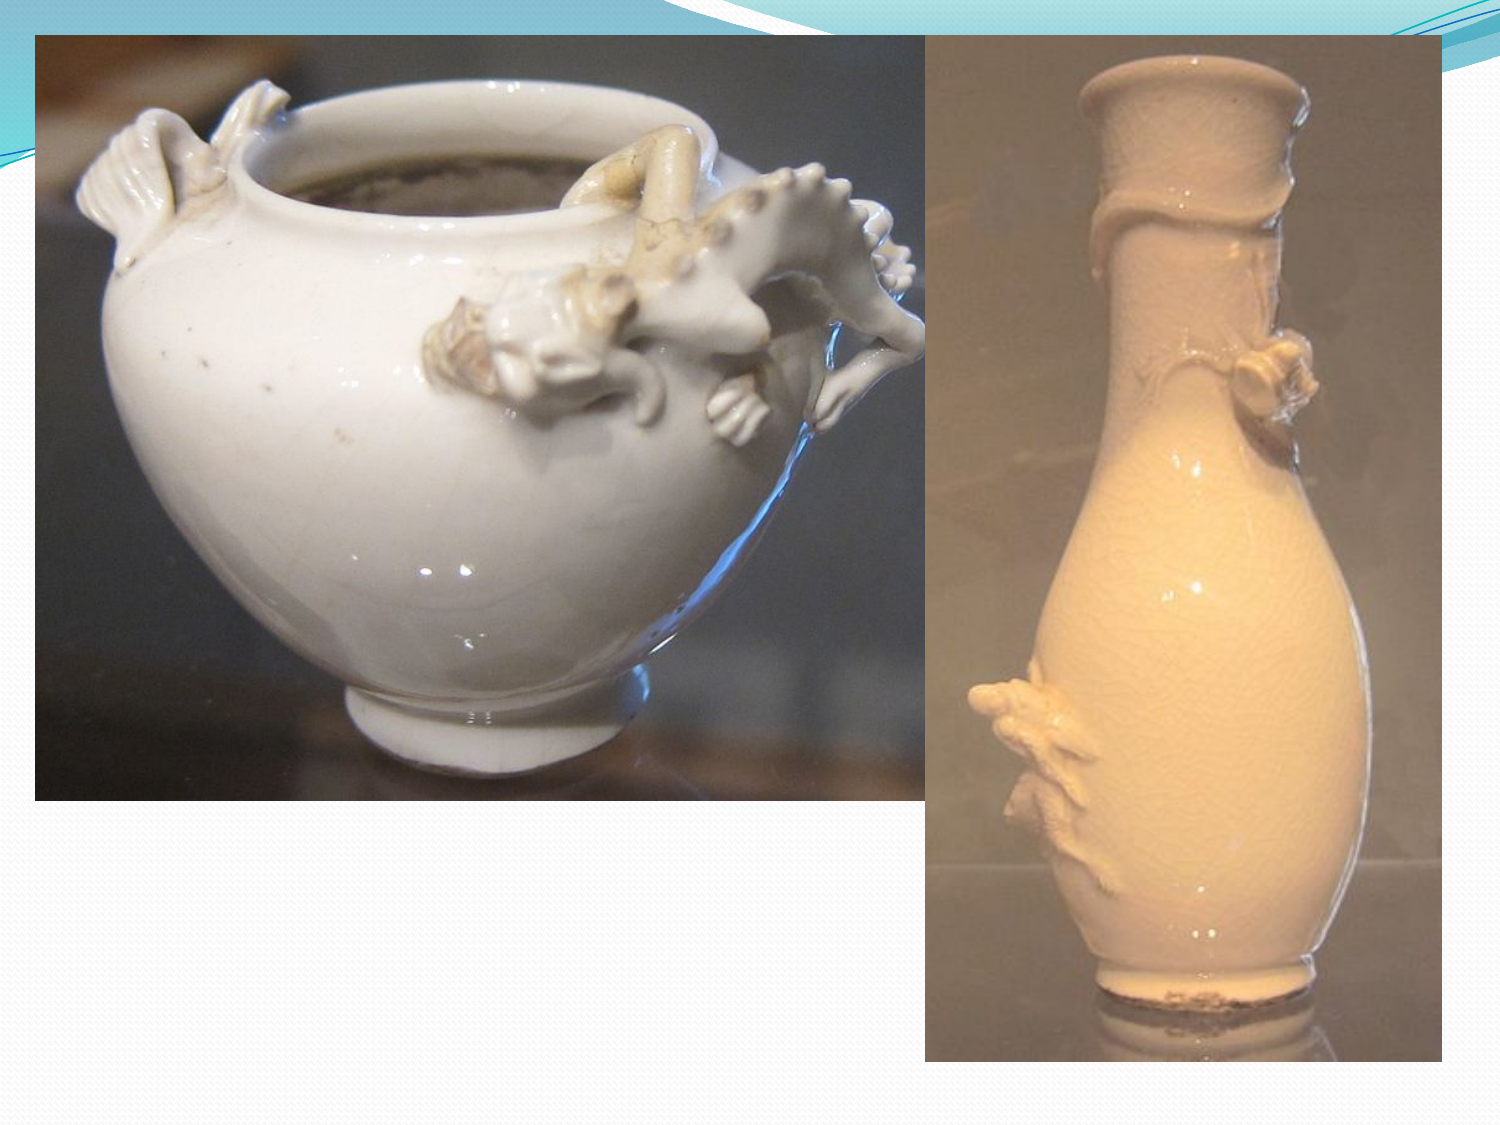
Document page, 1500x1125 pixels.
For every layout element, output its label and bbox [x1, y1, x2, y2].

picture [925, 34, 1442, 1062]
list [34, 34, 925, 802]
